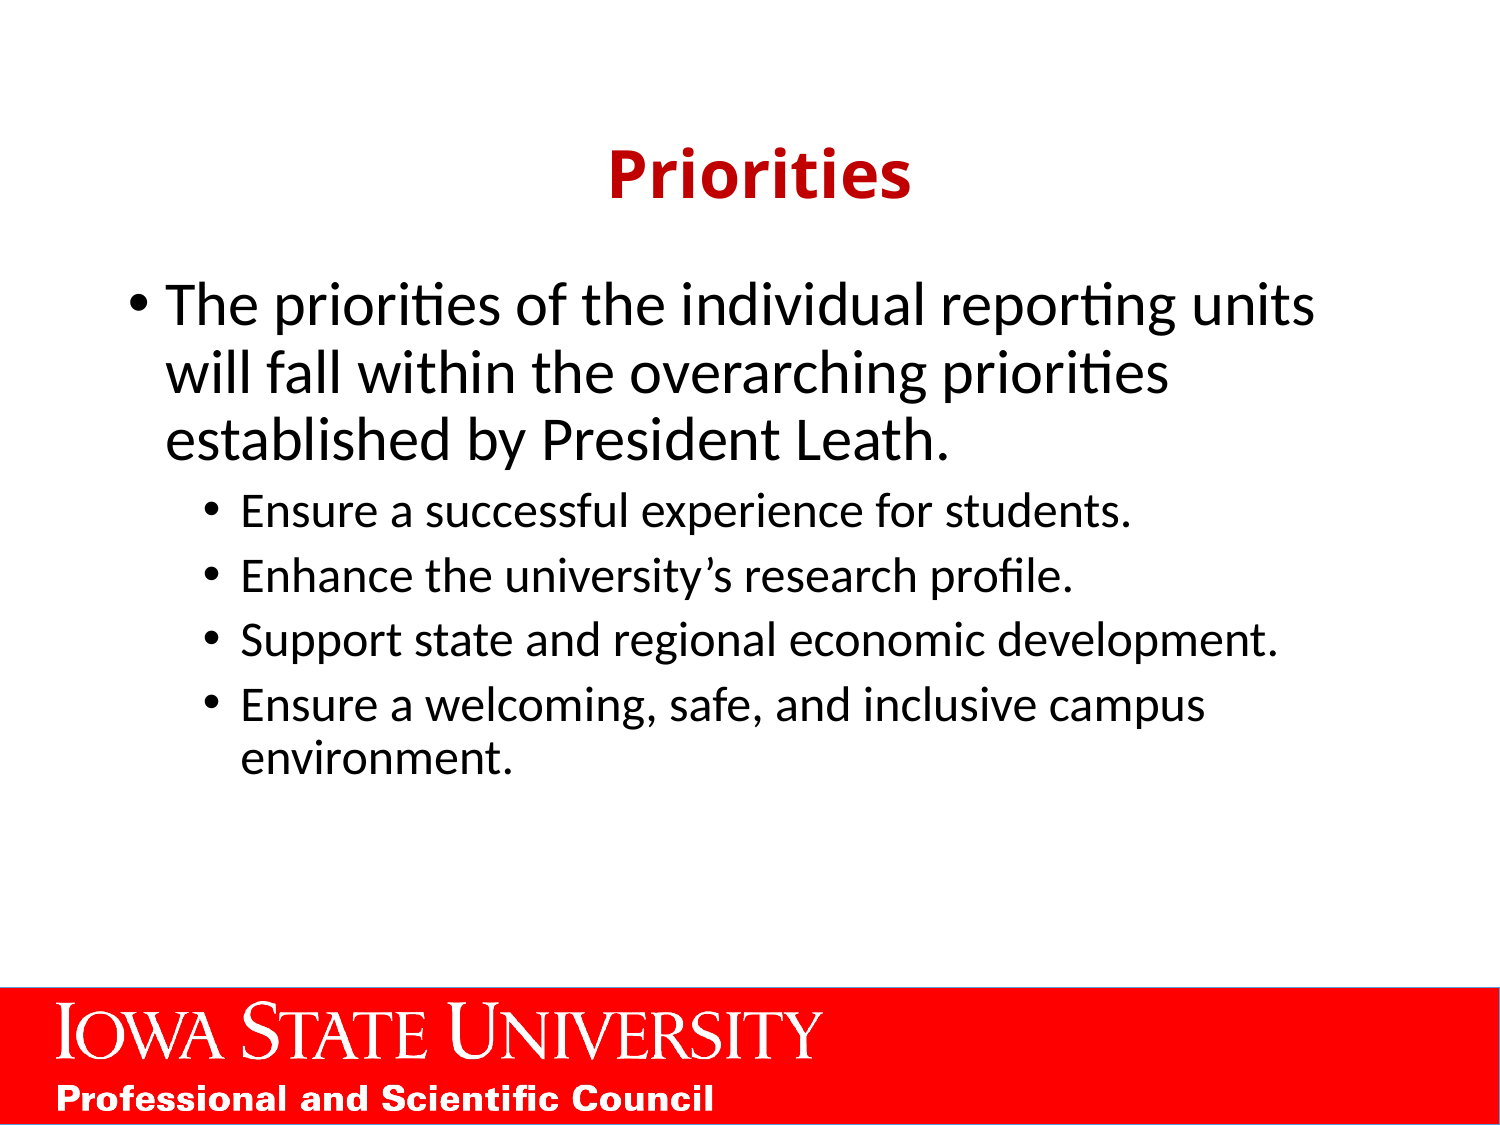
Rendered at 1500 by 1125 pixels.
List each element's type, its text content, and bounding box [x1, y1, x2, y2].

title Priorities [253, 122, 1266, 233]
picture [56, 1001, 823, 1111]
text_box [0, 987, 1500, 1125]
list The priorities of the individual reporting units will fall within the overarching priorities established by President Leath. Ensure a successful experience for students. Enhance the university’s research profile. Support state and regional economic development. Ensure a welcoming, safe, and inclusive campus environment. [112, 264, 1407, 979]
